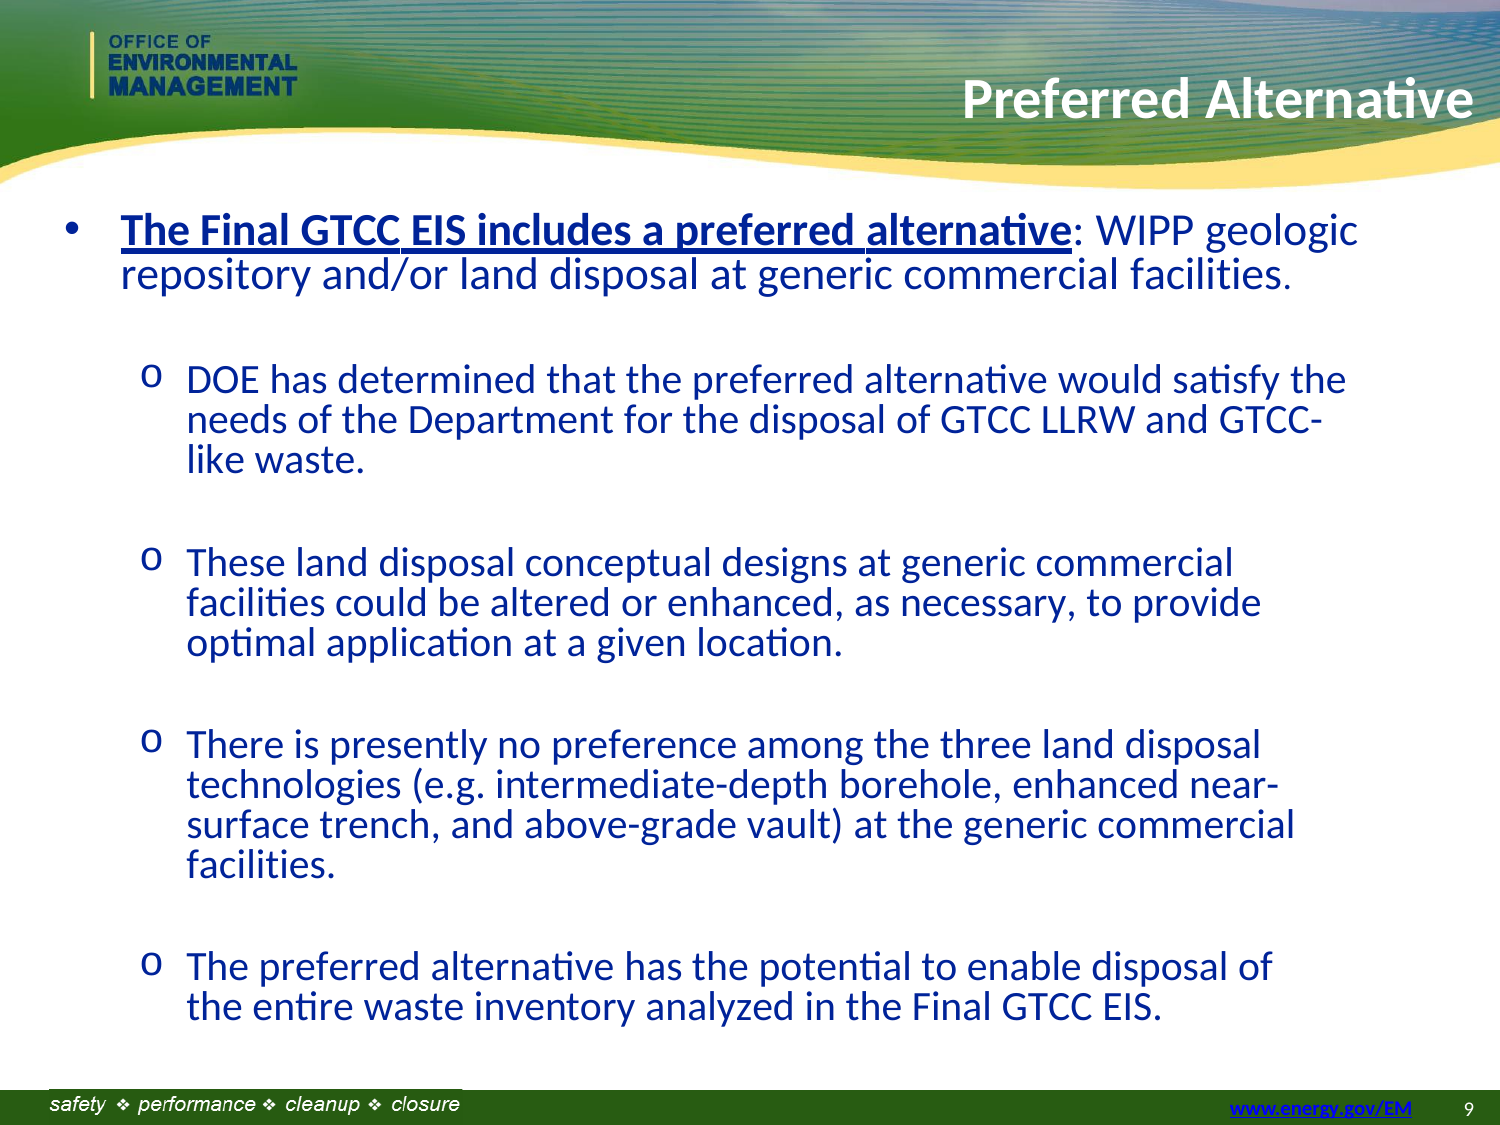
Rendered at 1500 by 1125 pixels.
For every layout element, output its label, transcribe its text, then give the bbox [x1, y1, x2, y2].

title Preferred Alternative [12, 9, 1488, 249]
slide_number 2 [1459, 1095, 1479, 1125]
footer www.energy.gov/EM [1227, 1094, 1417, 1125]
picture [0, 0, 1500, 1125]
text_box The Final GTCC EIS includes a preferred alternative: WIPP geologic repository and/or land disposal at generic commercial facilities. DOE has determined that the preferred alternative would satisfy the needs of the Department for the disposal of GTCC LLRW and GTCC-like waste. These land disposal conceptual designs at generic commercial facilities could be altered or enhanced, as necessary, to provide optimal application at a given location. There is presently no preference among the three land disposal technologies (e.g. intermediate-depth borehole, enhanced near-surface trench, and above-grade vault) at the generic commercial facilities. The preferred alternative has the potential to enable disposal of the entire waste inventory analyzed in the Final GTCC EIS. [62, 210, 1403, 1029]
